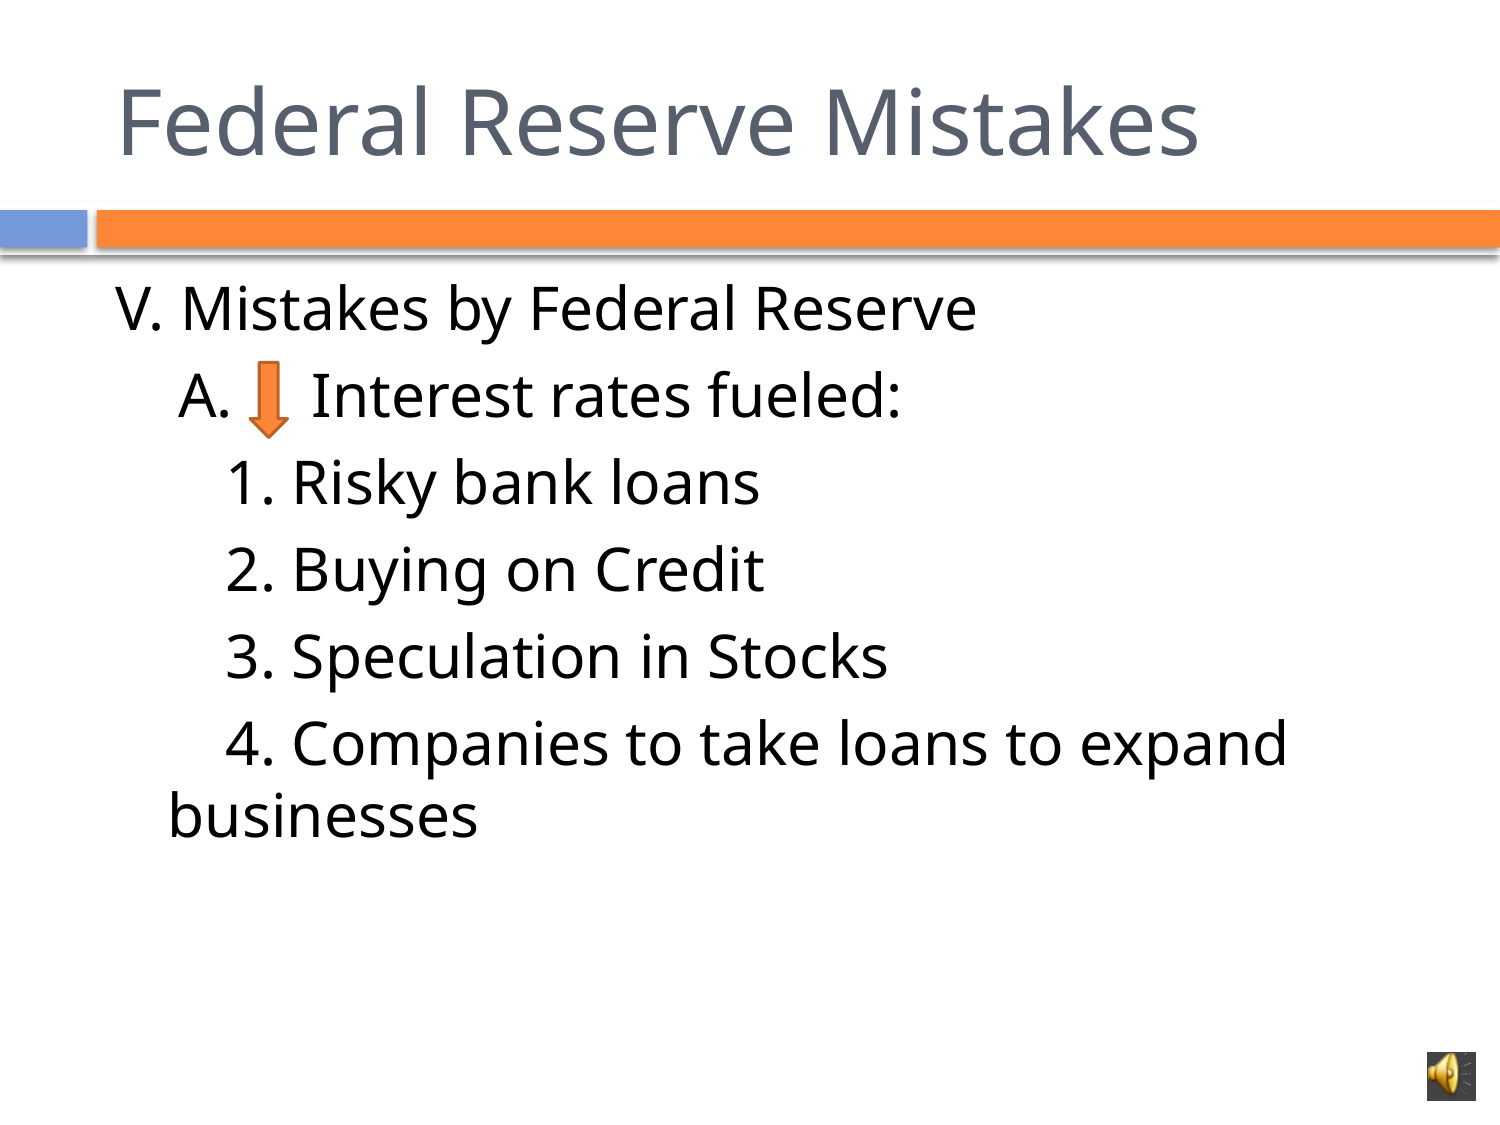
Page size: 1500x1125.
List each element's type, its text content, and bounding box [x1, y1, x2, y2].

picture [1426, 1051, 1477, 1102]
list V. Mistakes by Federal Reserve A. Interest rates fueled: 1. Risky bank loans 2. Buying on Credit 3. Speculation in Stocks 4. Companies to take loans to expand businesses [100, 262, 1438, 1000]
title Federal Reserve Mistakes [100, 37, 1438, 200]
text_box [248, 360, 289, 439]
